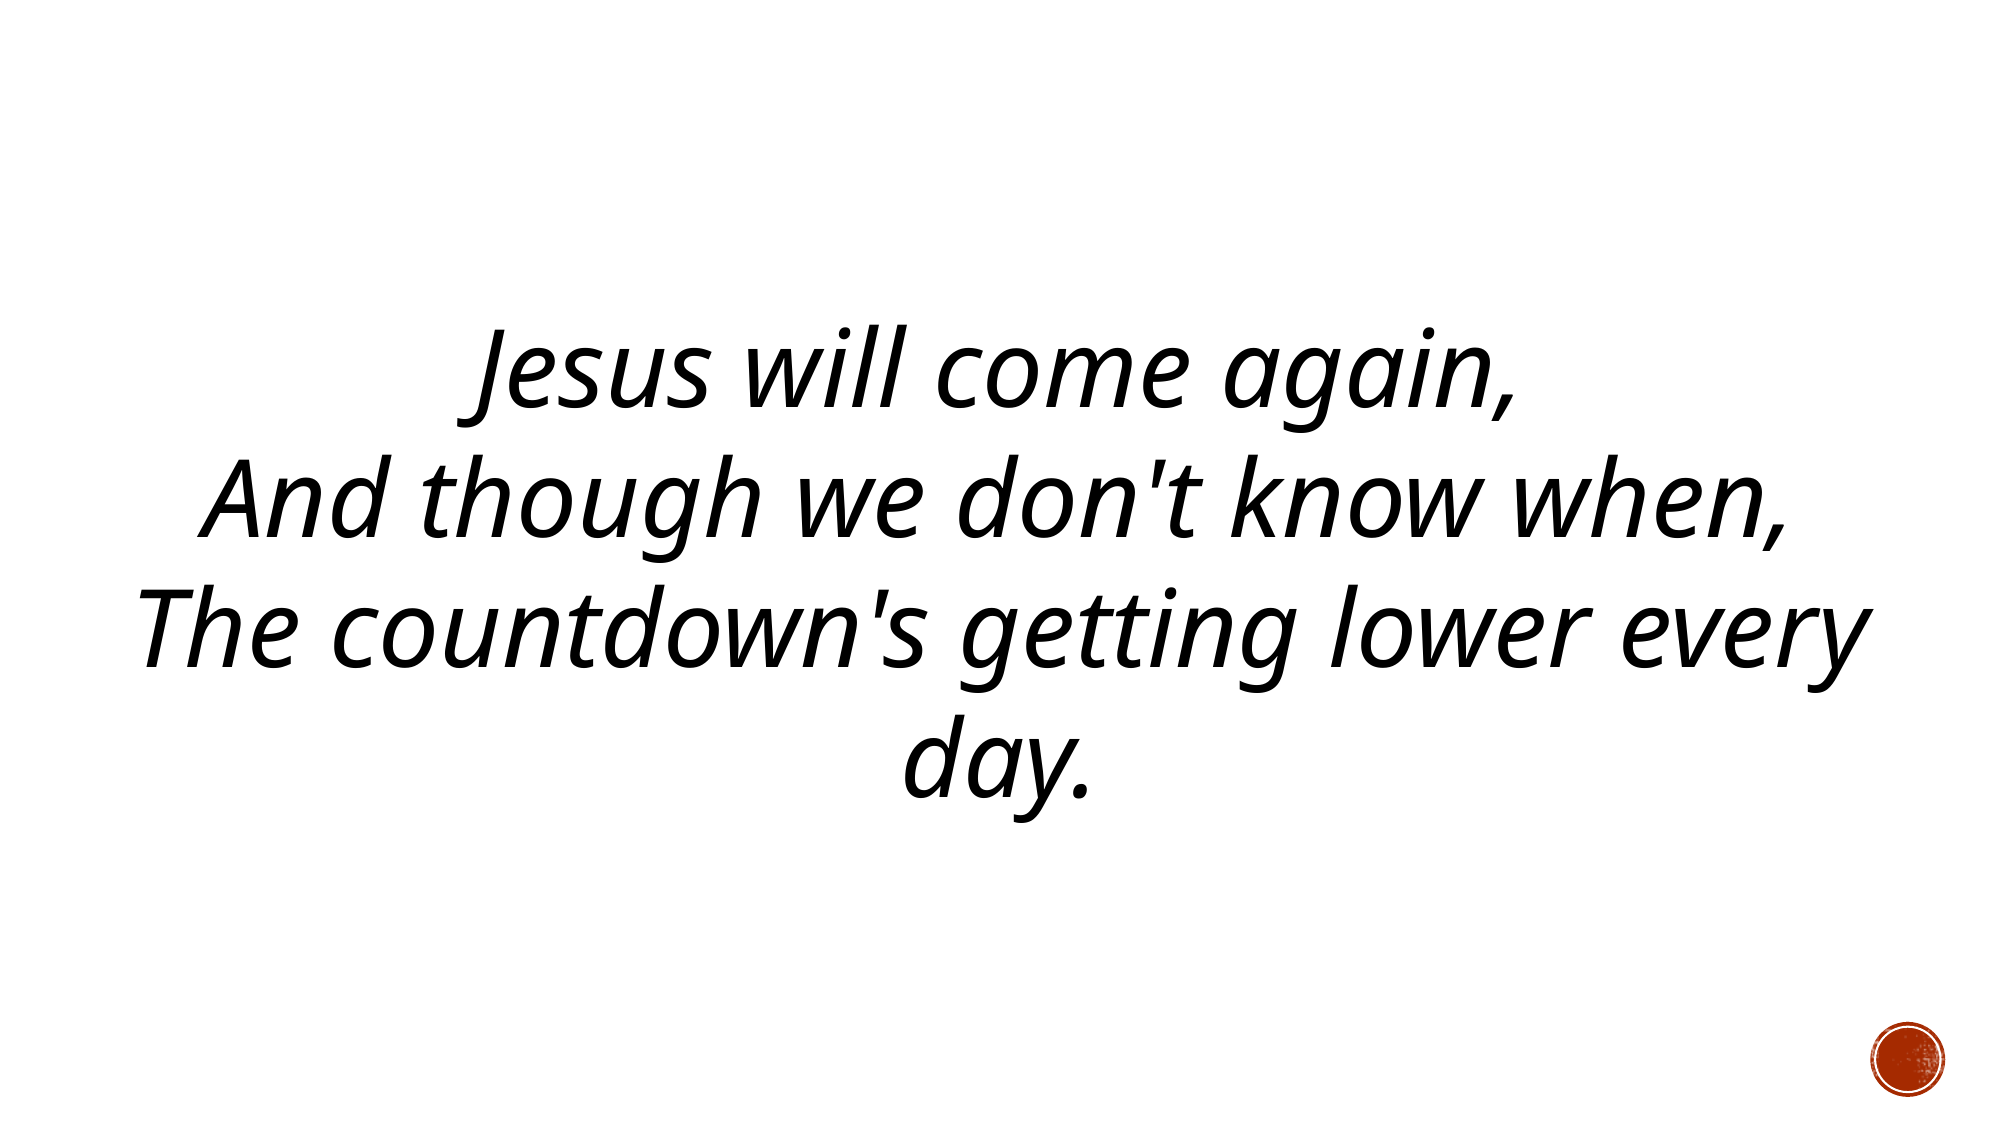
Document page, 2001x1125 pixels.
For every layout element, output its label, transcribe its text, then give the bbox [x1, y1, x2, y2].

text_box Jesus will come again, And though we don't know when, The countdown's getting lower every day. [110, 292, 1889, 827]
